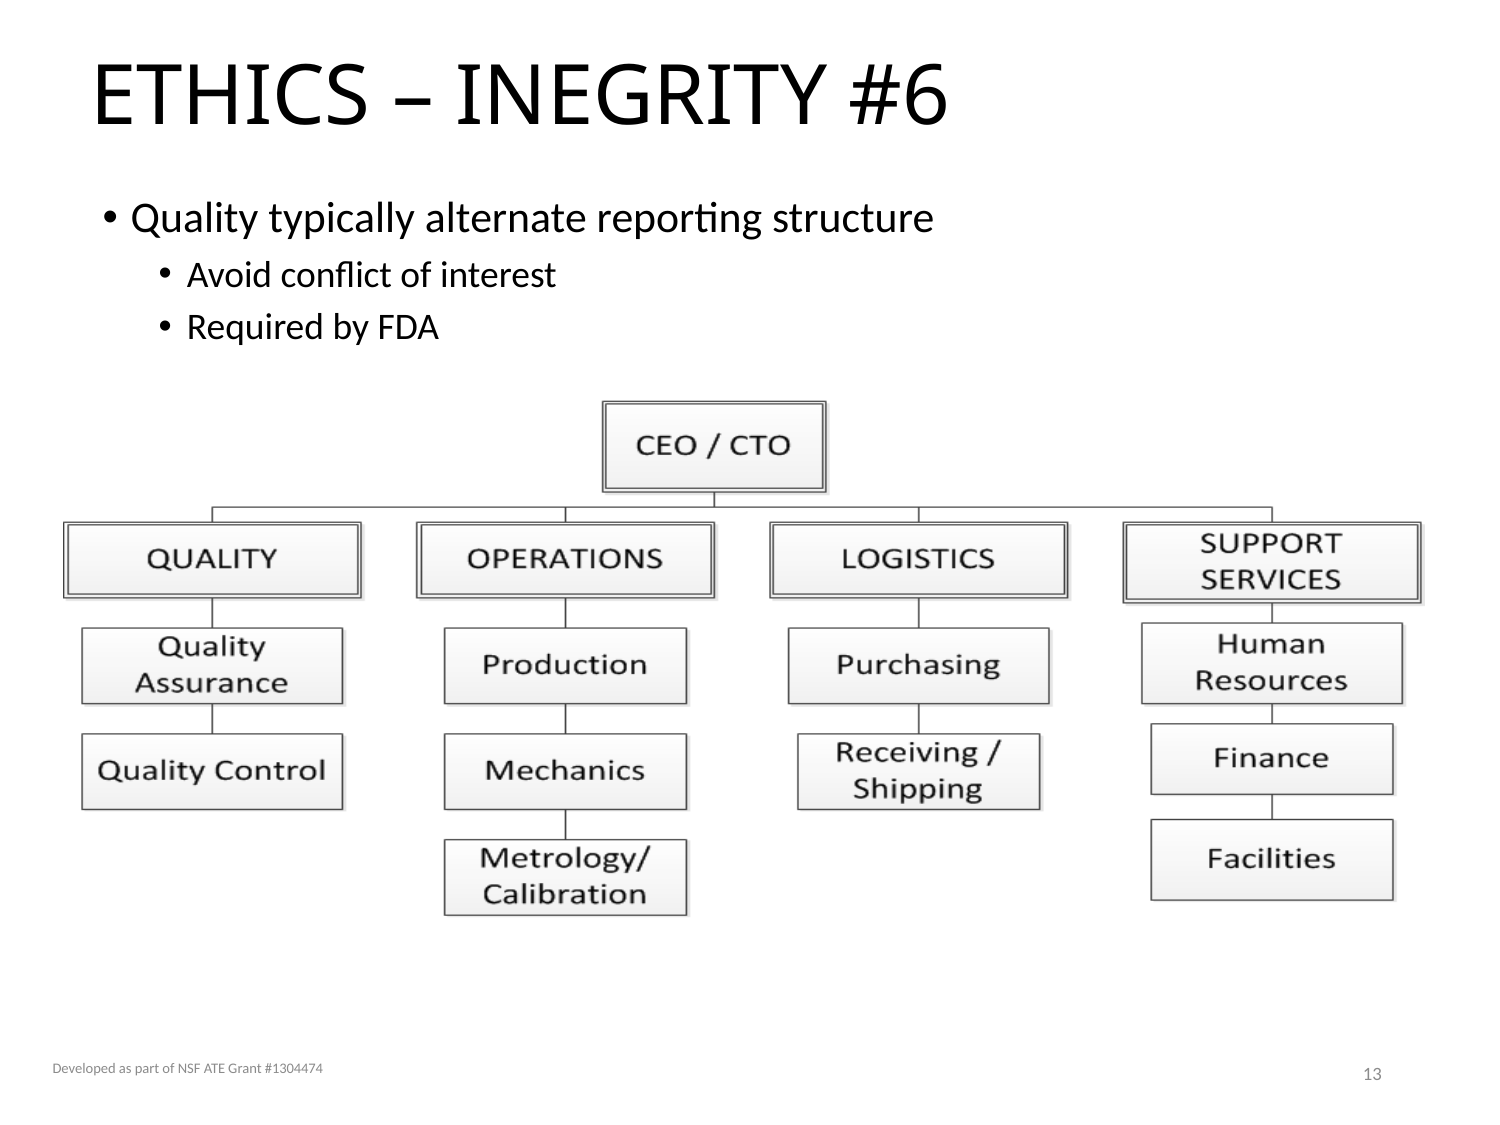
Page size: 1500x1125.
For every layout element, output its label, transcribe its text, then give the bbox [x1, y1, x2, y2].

title ETHICS – INEGRITY #6 [75, 45, 1425, 150]
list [63, 387, 1425, 950]
list Quality typically alternate reporting structure Avoid conflict of interest Required by FDA [87, 187, 1413, 387]
footer Developed as part of NSF ATE Grant #1304474 [37, 1037, 513, 1098]
slide_number 13 [1059, 1042, 1397, 1103]
